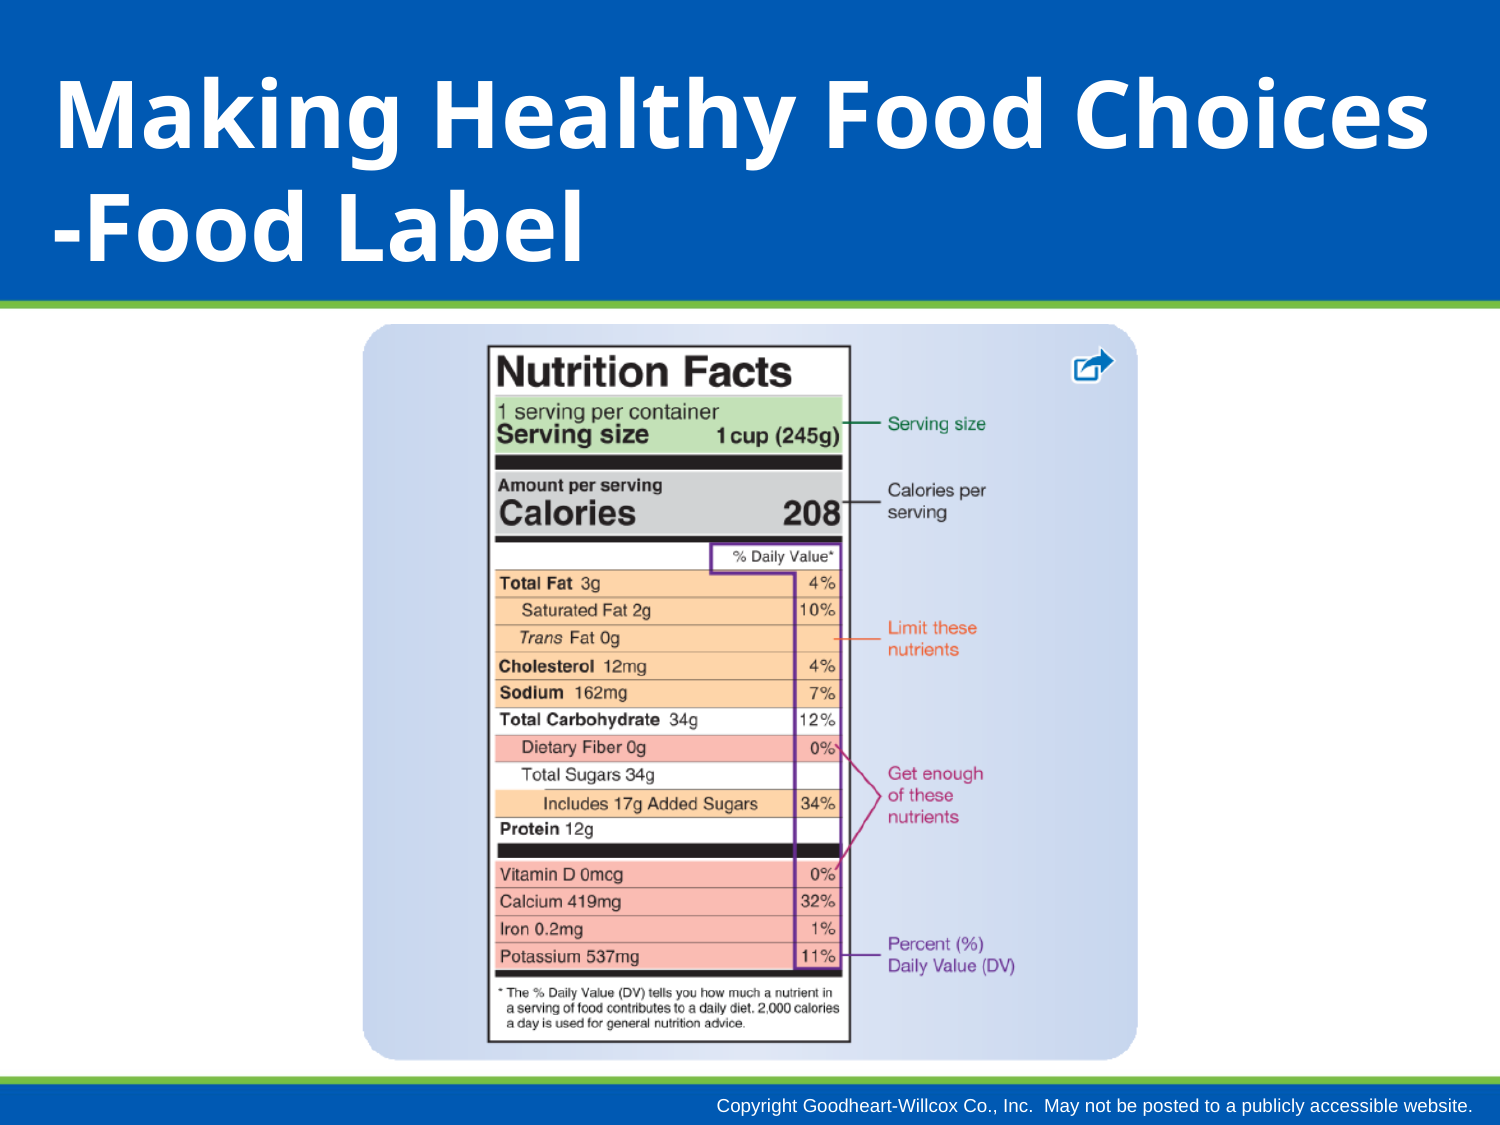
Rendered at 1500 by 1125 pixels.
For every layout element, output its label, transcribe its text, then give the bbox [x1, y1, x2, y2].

picture [0, 0, 1500, 1125]
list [360, 324, 1140, 1063]
title Making Healthy Food Choices -Food Label [37, 39, 1463, 288]
